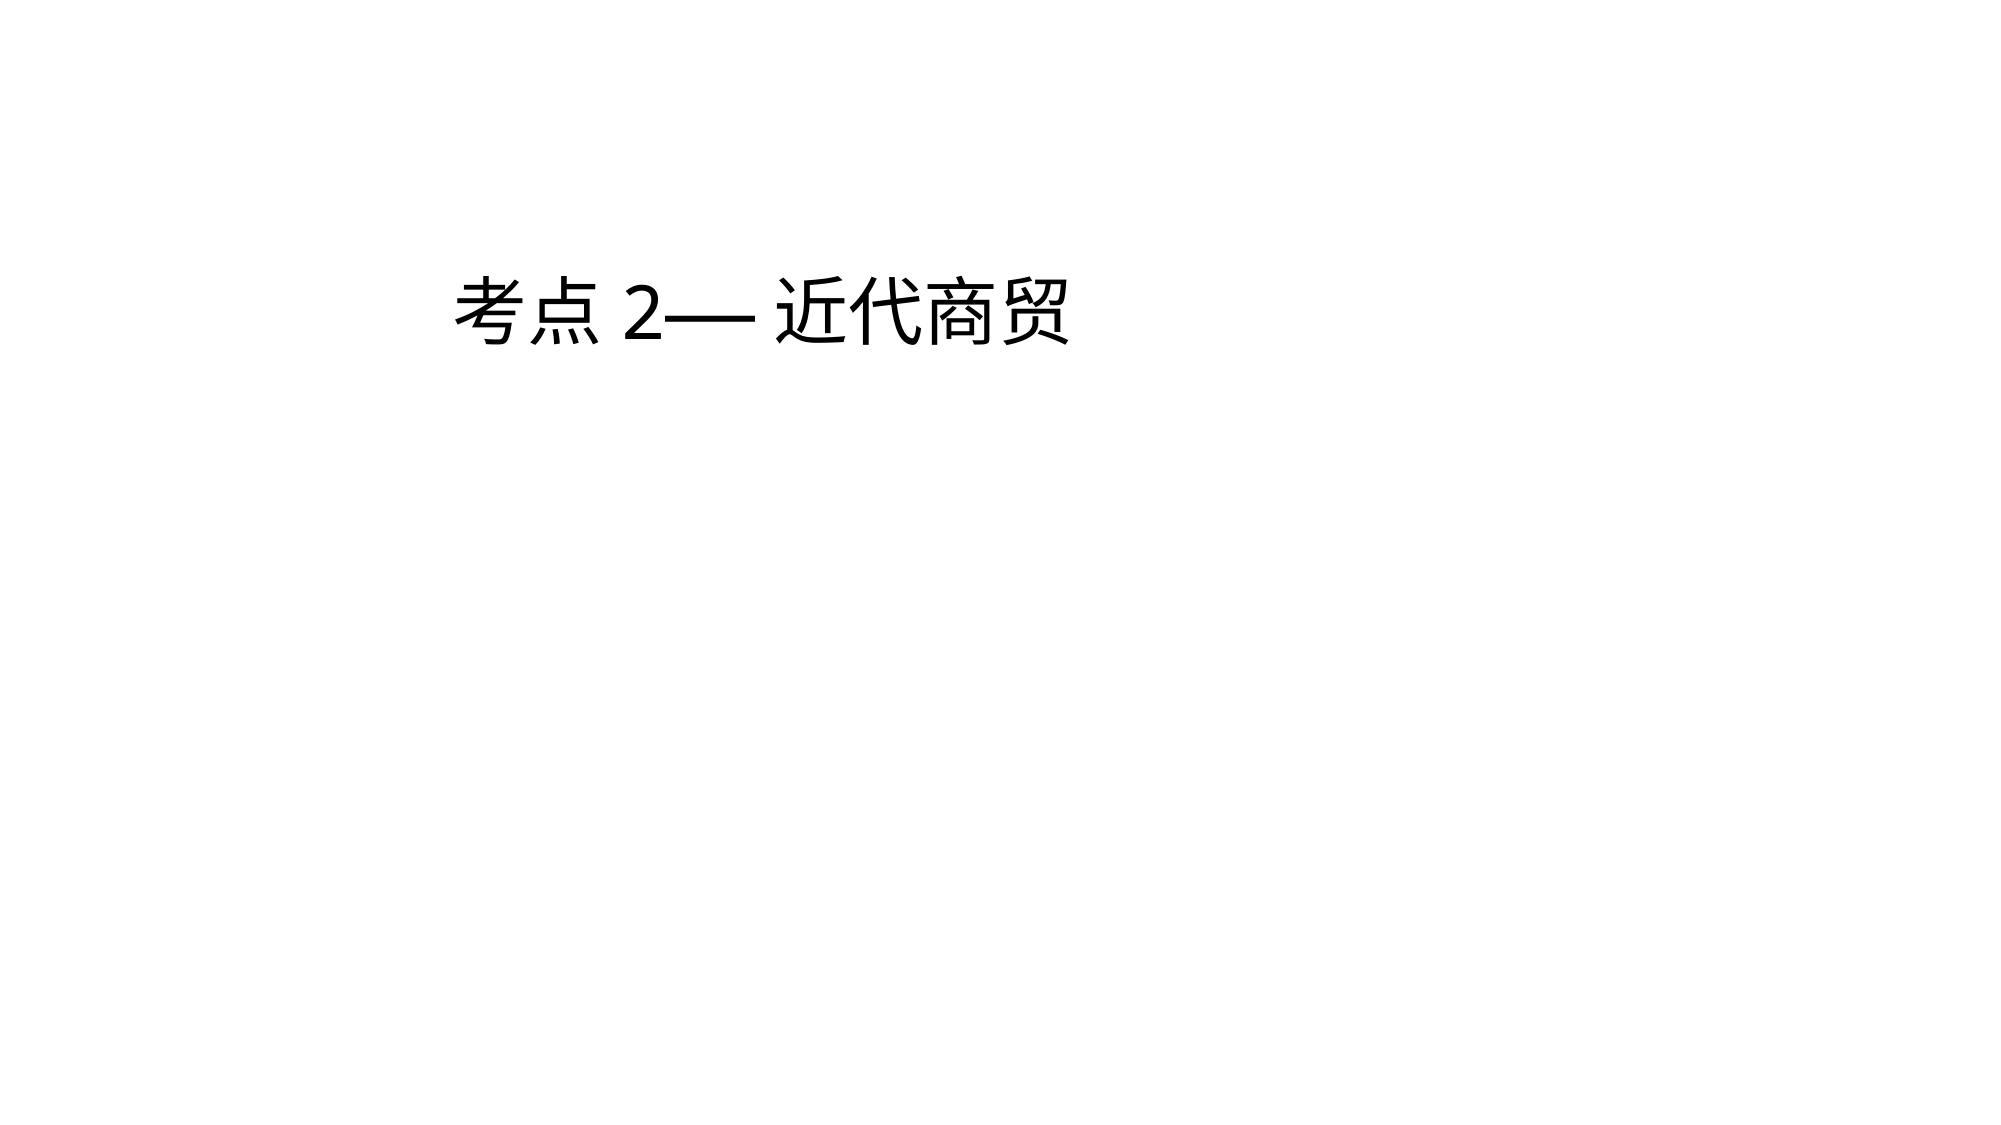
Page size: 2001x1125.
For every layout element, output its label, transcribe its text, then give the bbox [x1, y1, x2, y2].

text_box 考点2——近代商贸 [437, 257, 1324, 363]
